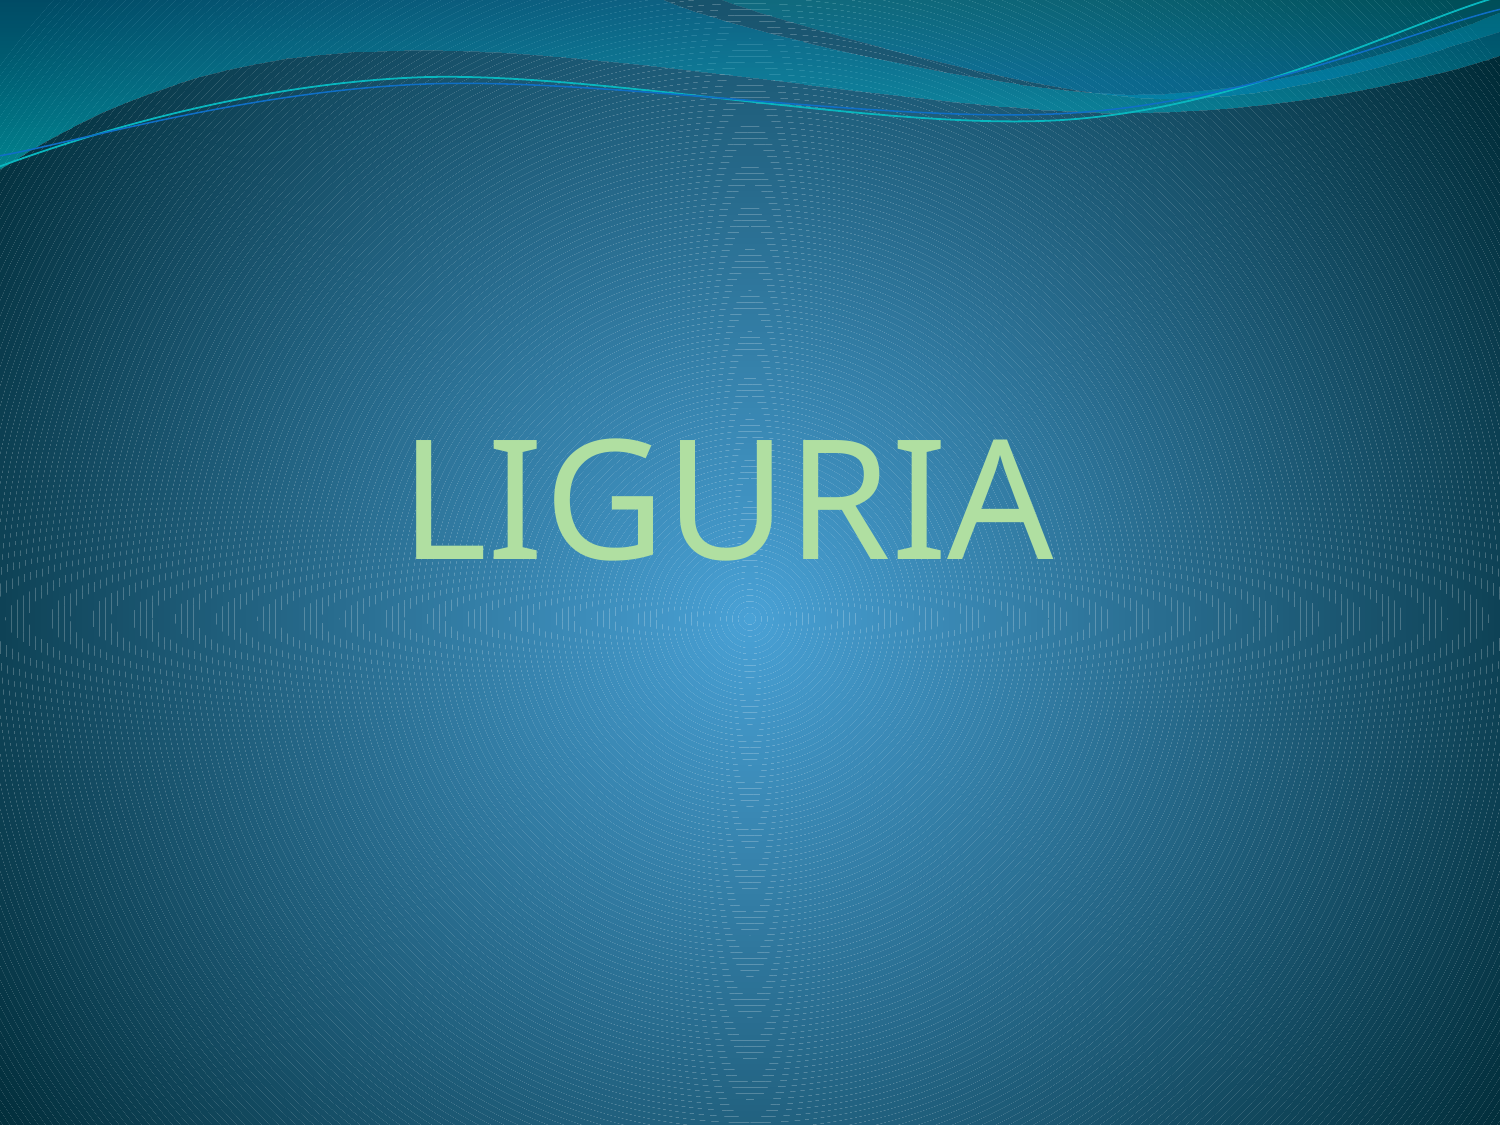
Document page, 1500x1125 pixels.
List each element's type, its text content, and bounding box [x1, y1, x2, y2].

subtitle LIGURIA [88, 385, 1377, 673]
